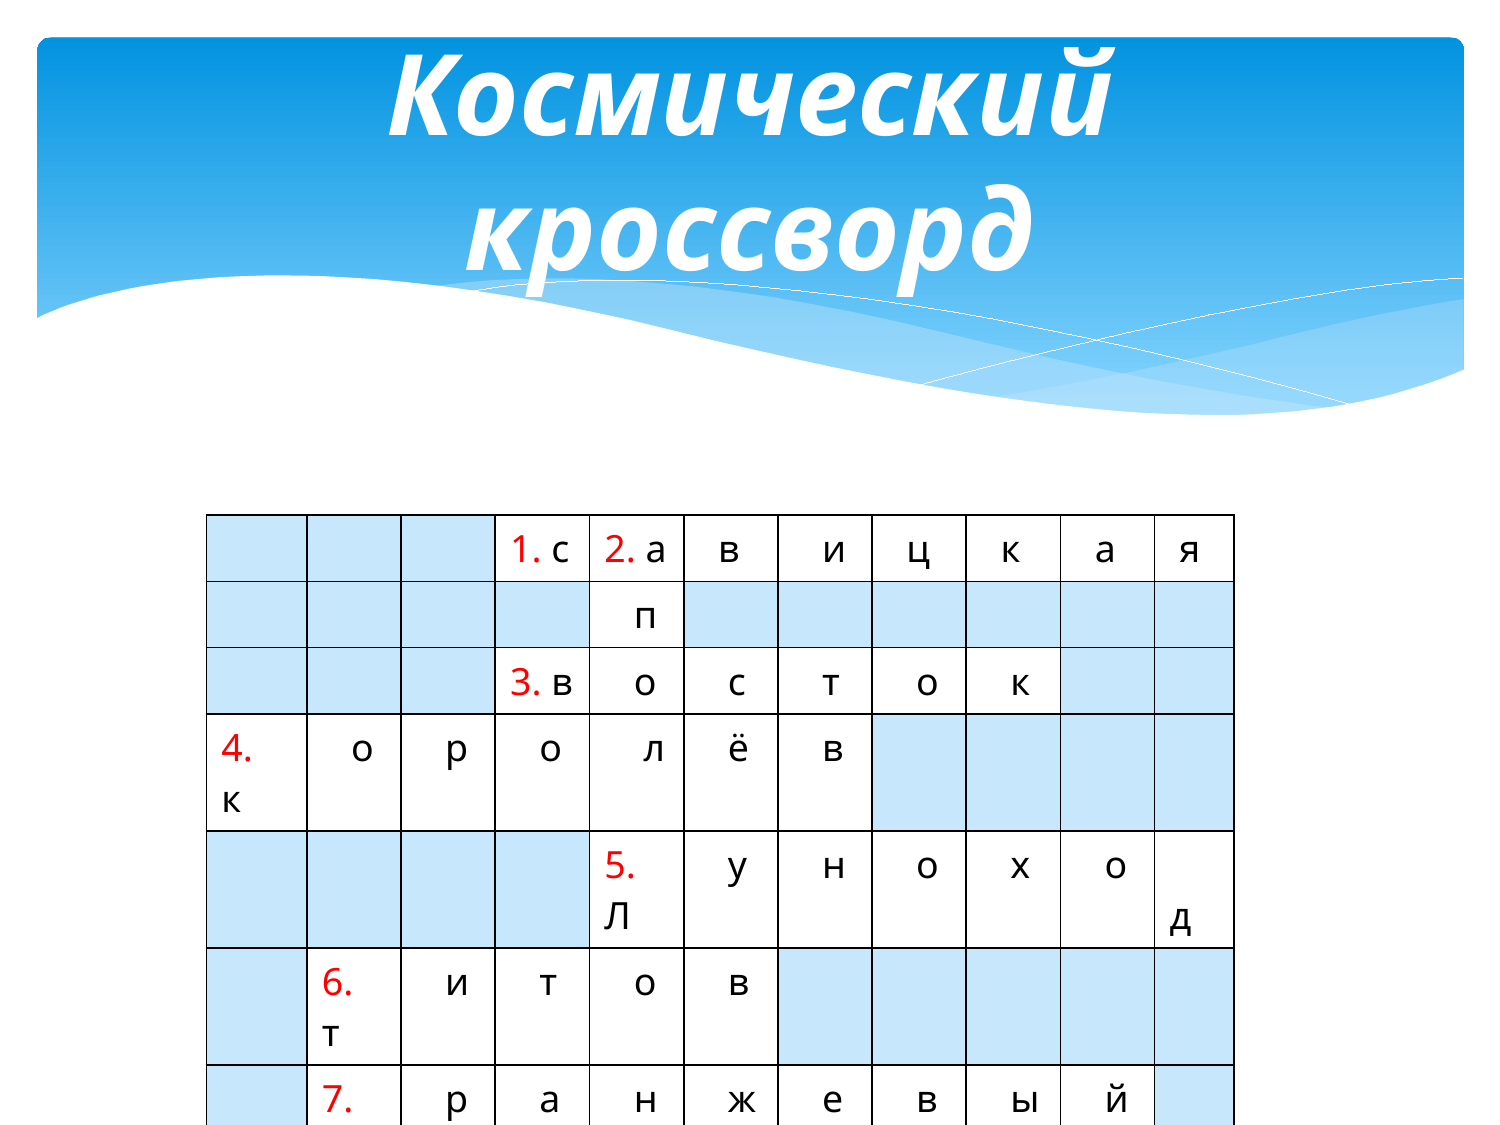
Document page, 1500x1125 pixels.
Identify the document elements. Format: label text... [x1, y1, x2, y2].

table_cell о [590, 949, 683, 1064]
table_cell о [308, 715, 400, 830]
table_cell о [1061, 832, 1154, 947]
table_cell й [1061, 1066, 1154, 1125]
table_cell [207, 832, 306, 947]
table_cell [873, 715, 965, 830]
table_cell к [967, 648, 1060, 713]
table_cell [308, 832, 400, 947]
table_header 1. с [496, 516, 589, 581]
table_header [308, 516, 400, 581]
table_cell д [1155, 832, 1233, 947]
table_cell [1061, 582, 1154, 647]
table_cell [779, 582, 871, 647]
table_cell а [496, 1066, 589, 1125]
table_cell [308, 582, 400, 647]
table_cell о [873, 648, 965, 713]
table_cell [402, 832, 494, 947]
table_header к [967, 516, 1060, 581]
table_cell [1155, 648, 1233, 713]
table_cell [873, 949, 965, 1064]
table_cell [685, 582, 777, 647]
table_cell [1061, 949, 1154, 1064]
table_cell [402, 582, 494, 647]
table_cell [496, 582, 589, 647]
table_cell ы [967, 1066, 1060, 1125]
table_header в [685, 516, 777, 581]
table_header ц [873, 516, 965, 581]
table_cell 5. Л [590, 832, 683, 947]
table_cell р [402, 1066, 494, 1125]
table_cell в [873, 1066, 965, 1125]
table_cell ж [685, 1066, 777, 1125]
title Космический кроссворд [74, 55, 1426, 262]
table_cell [207, 1066, 306, 1125]
table_cell [207, 582, 306, 647]
table_cell у [685, 832, 777, 947]
table_cell [1155, 715, 1233, 830]
table_cell [1155, 1066, 1233, 1125]
table_cell л [590, 715, 683, 830]
table_cell в [685, 949, 777, 1064]
table_cell [967, 715, 1060, 830]
table_cell т [779, 648, 871, 713]
table_cell н [590, 1066, 683, 1125]
table_cell [402, 648, 494, 713]
table_cell 6. т [308, 949, 400, 1064]
table_cell [1061, 648, 1154, 713]
table_cell [308, 648, 400, 713]
table_cell и [402, 949, 494, 1064]
table_header [207, 516, 306, 581]
table_header и [779, 516, 871, 581]
table_header 2. а [590, 516, 683, 581]
table_cell 3. в [496, 648, 589, 713]
table_cell 7. о [308, 1066, 400, 1125]
table_cell н [779, 832, 871, 947]
table_cell [1155, 582, 1233, 647]
table_cell х [967, 832, 1060, 947]
table_header а [1061, 516, 1154, 581]
table_cell [1155, 949, 1233, 1064]
table_cell 4. к [207, 715, 306, 830]
table_cell с [685, 648, 777, 713]
table_cell [967, 582, 1060, 647]
table_cell р [402, 715, 494, 830]
table_cell [967, 949, 1060, 1064]
table_cell [779, 949, 871, 1064]
picture [1064, 48, 1079, 55]
picture [1098, 48, 1114, 55]
table_cell ё [685, 715, 777, 830]
table_cell о [873, 832, 965, 947]
table_cell о [590, 648, 683, 713]
table_cell [207, 949, 306, 1064]
table_cell [873, 582, 965, 647]
table_cell е [779, 1066, 871, 1125]
table_cell [496, 832, 589, 947]
table_cell о [496, 715, 589, 830]
table_cell п [590, 582, 683, 647]
table_header [402, 516, 494, 581]
table_header я [1155, 516, 1233, 581]
table_cell в [779, 715, 871, 830]
table_cell [207, 648, 306, 713]
table_cell [1061, 715, 1154, 830]
table_cell т [496, 949, 589, 1064]
